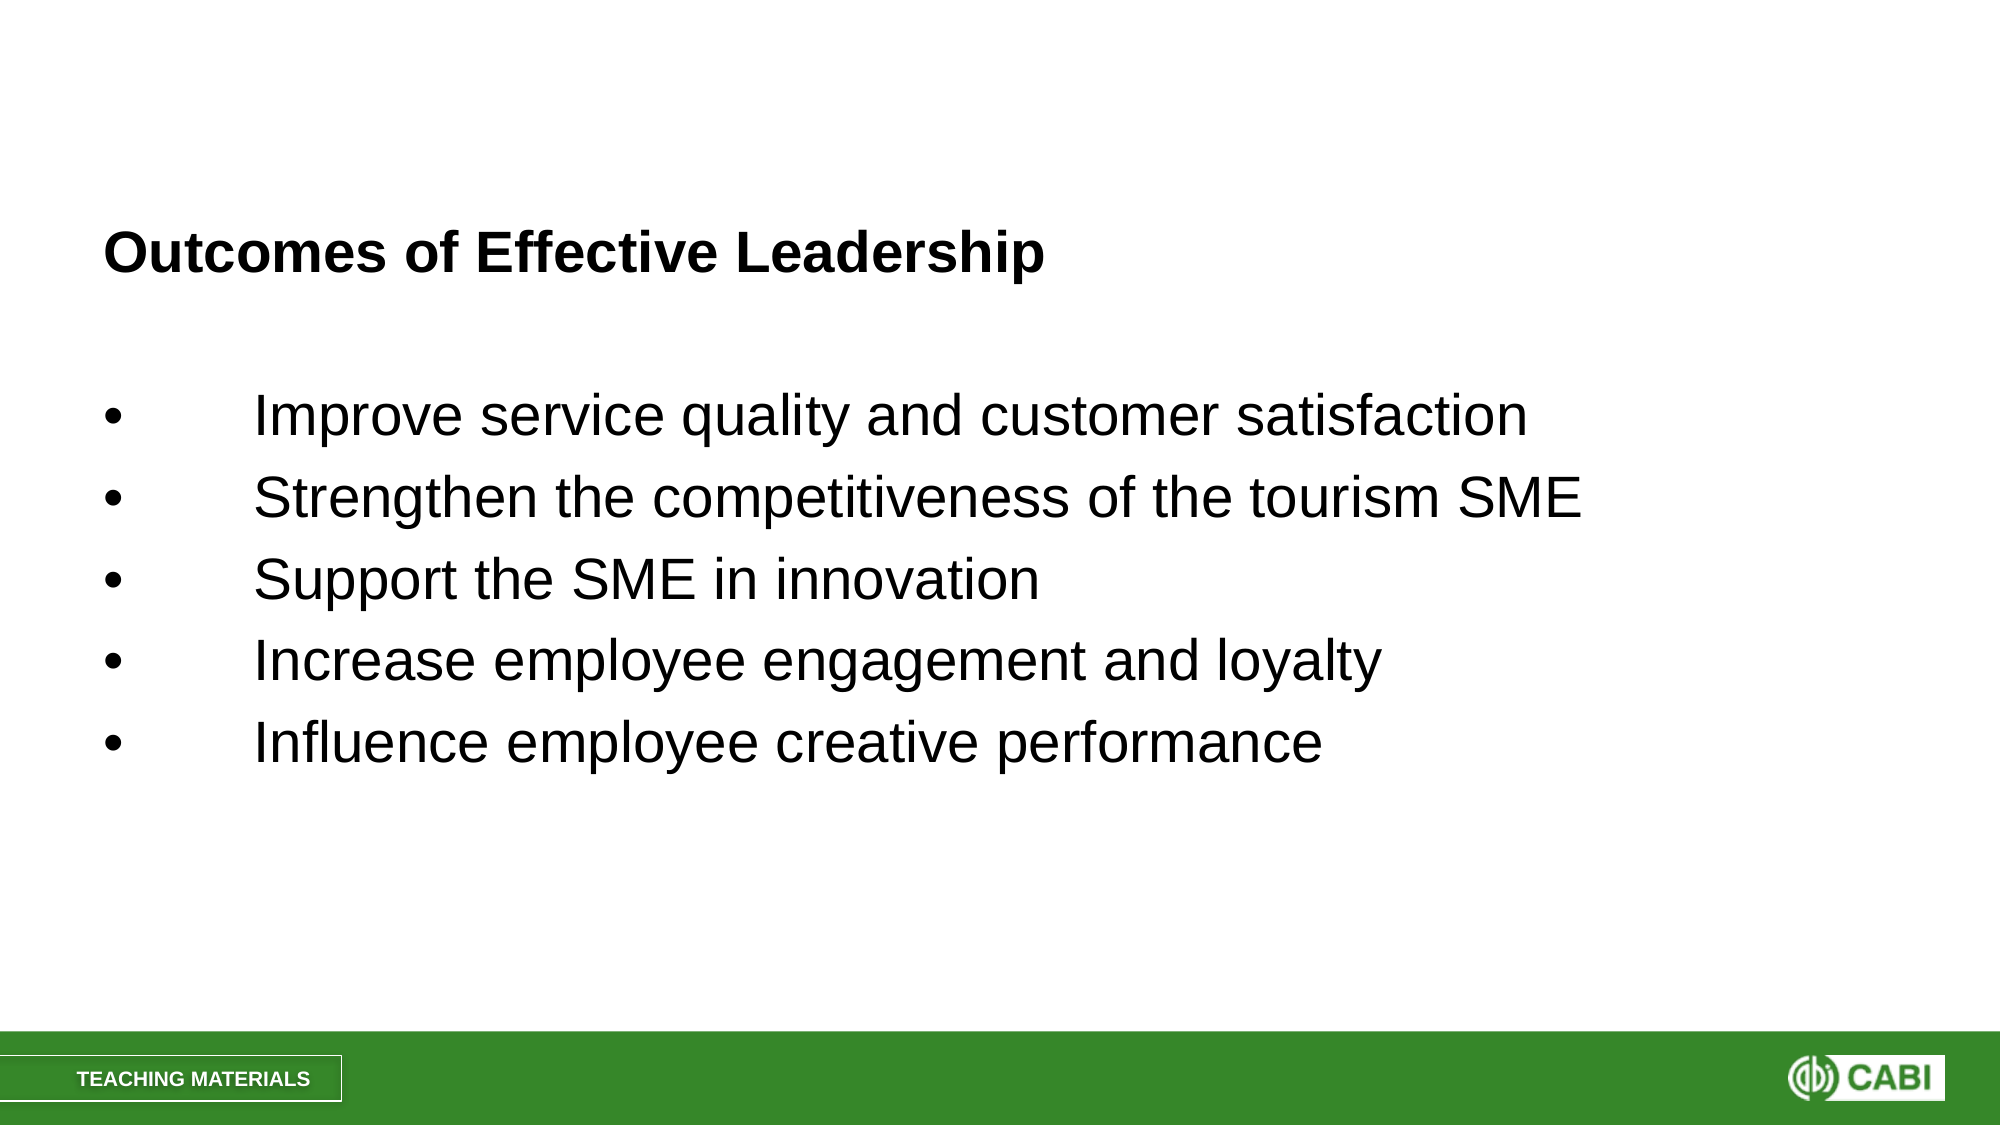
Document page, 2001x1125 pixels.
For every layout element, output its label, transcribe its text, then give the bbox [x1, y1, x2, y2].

list Outcomes of Effective Leadership • Improve service quality and customer satisfaction • Strengthen the competitiveness of the tourism SME • Support the SME in innovation • Increase employee engagement and loyalty • Influence employee creative performance [88, 206, 1861, 915]
picture [1788, 1055, 1945, 1101]
